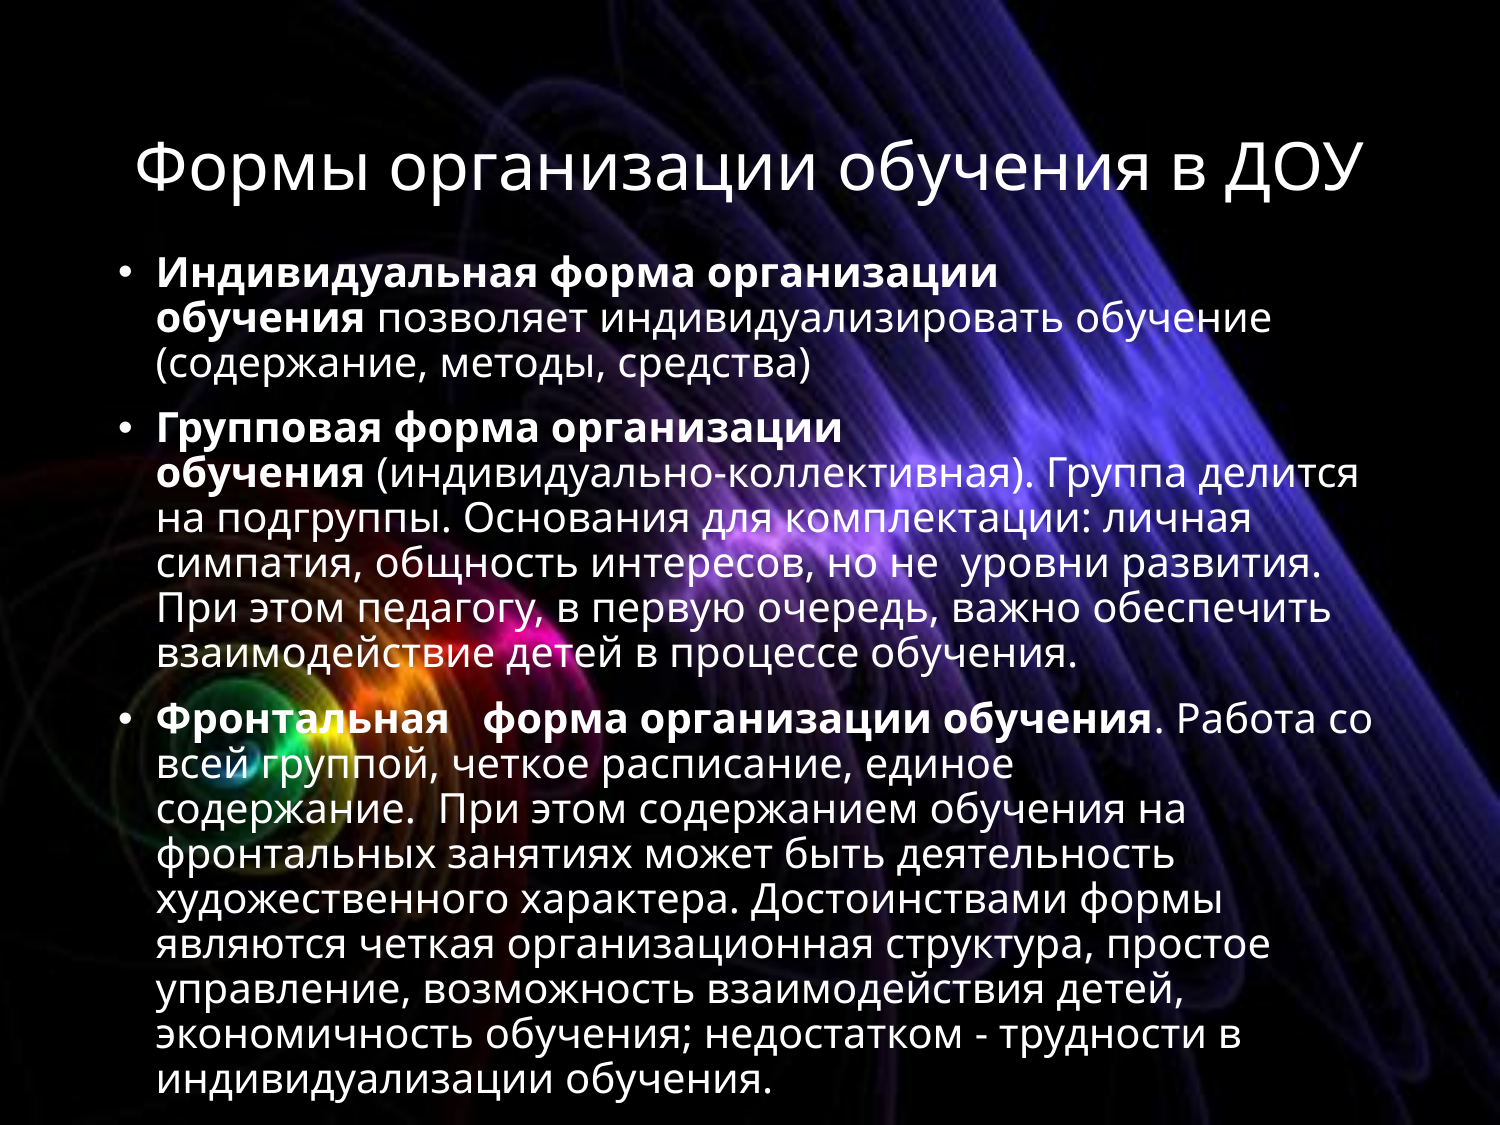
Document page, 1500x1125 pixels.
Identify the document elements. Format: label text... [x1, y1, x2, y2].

list Индивидуальная форма организации обучения позволяет индивидуализировать обучение (содержание, методы, средства) Групповая форма организации обучения (индивидуально-коллективная). Группа делится на подгруппы. Основания для комплектации: личная симпатия, общность интересов, но не уровни развития. При этом педагогу, в первую очередь, важно обеспечить взаимодействие детей в процессе обучения. Фронтальная форма организации обучения. Работа со всей группой, четкое расписание, единое содержание. При этом содержанием обучения на фронтальных занятиях может быть деятельность художественного характера. Достоинствами формы являются четкая организационная структура, простое управление, возможность взаимодействия детей, экономичность обучения; недостатком - трудности в индивидуализации обучения. [102, 243, 1398, 1014]
title Формы организации обучения в ДОУ [102, 59, 1398, 243]
picture [0, 0, 1500, 1125]
